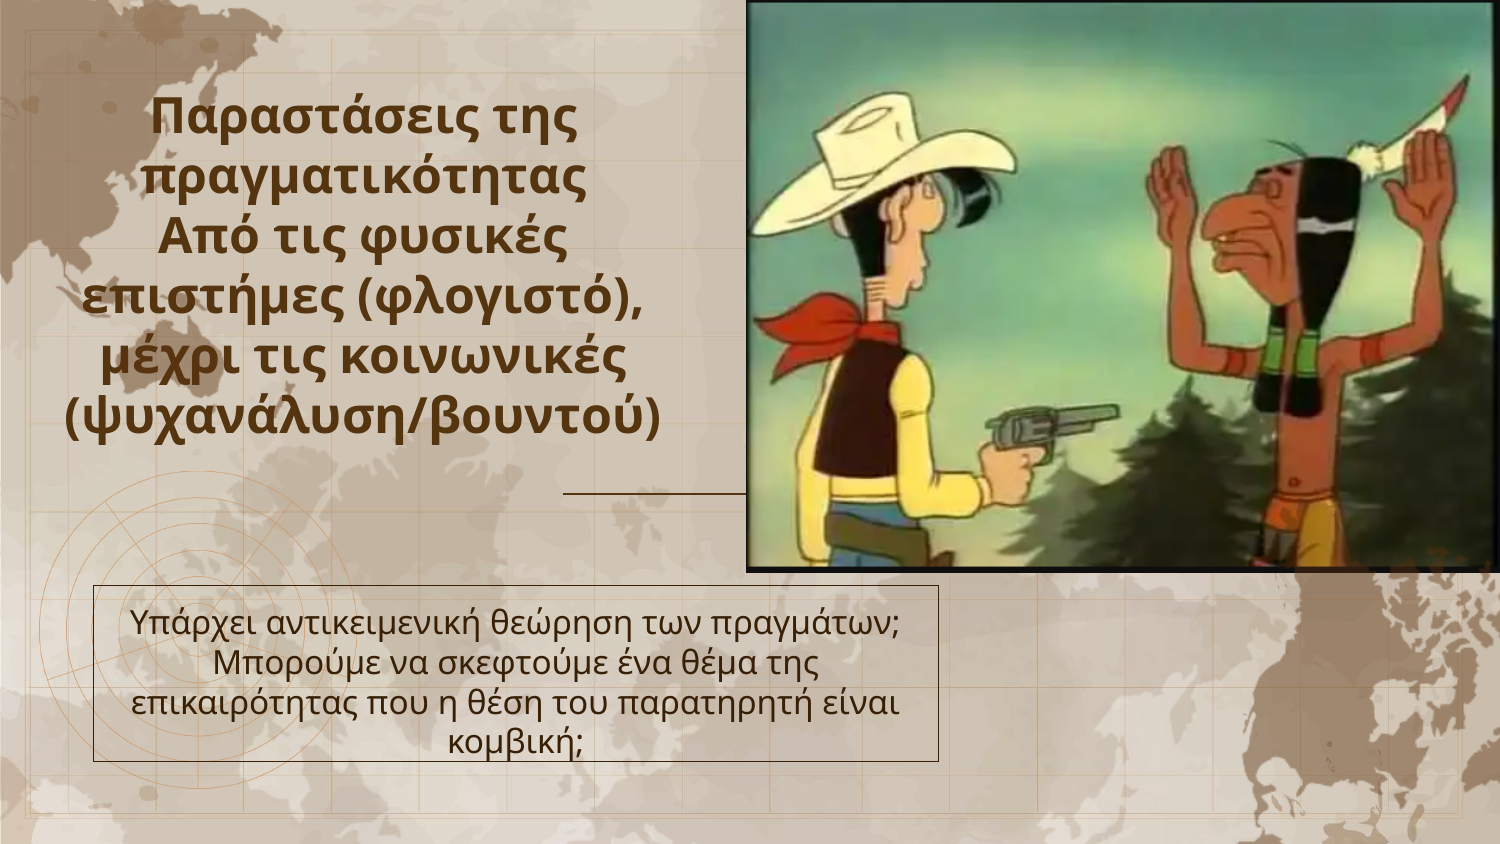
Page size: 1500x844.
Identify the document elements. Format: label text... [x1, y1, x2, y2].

subtitle Υπάρχει αντικειμενική θεώρηση των πραγμάτων; Μπορούμε να σκεφτούμε ένα θέμα της επικαιρότητας που η θέση του παρατηρητή είναι κομβική; [93, 585, 939, 762]
title Παραστάσεις της πραγματικότητας Από τις φυσικές επιστήμες (φλογιστό), μέχρι τις κοινωνικές (ψυχανάλυση/βουντού) [324, 82, 715, 446]
picture [0, 0, 1500, 844]
